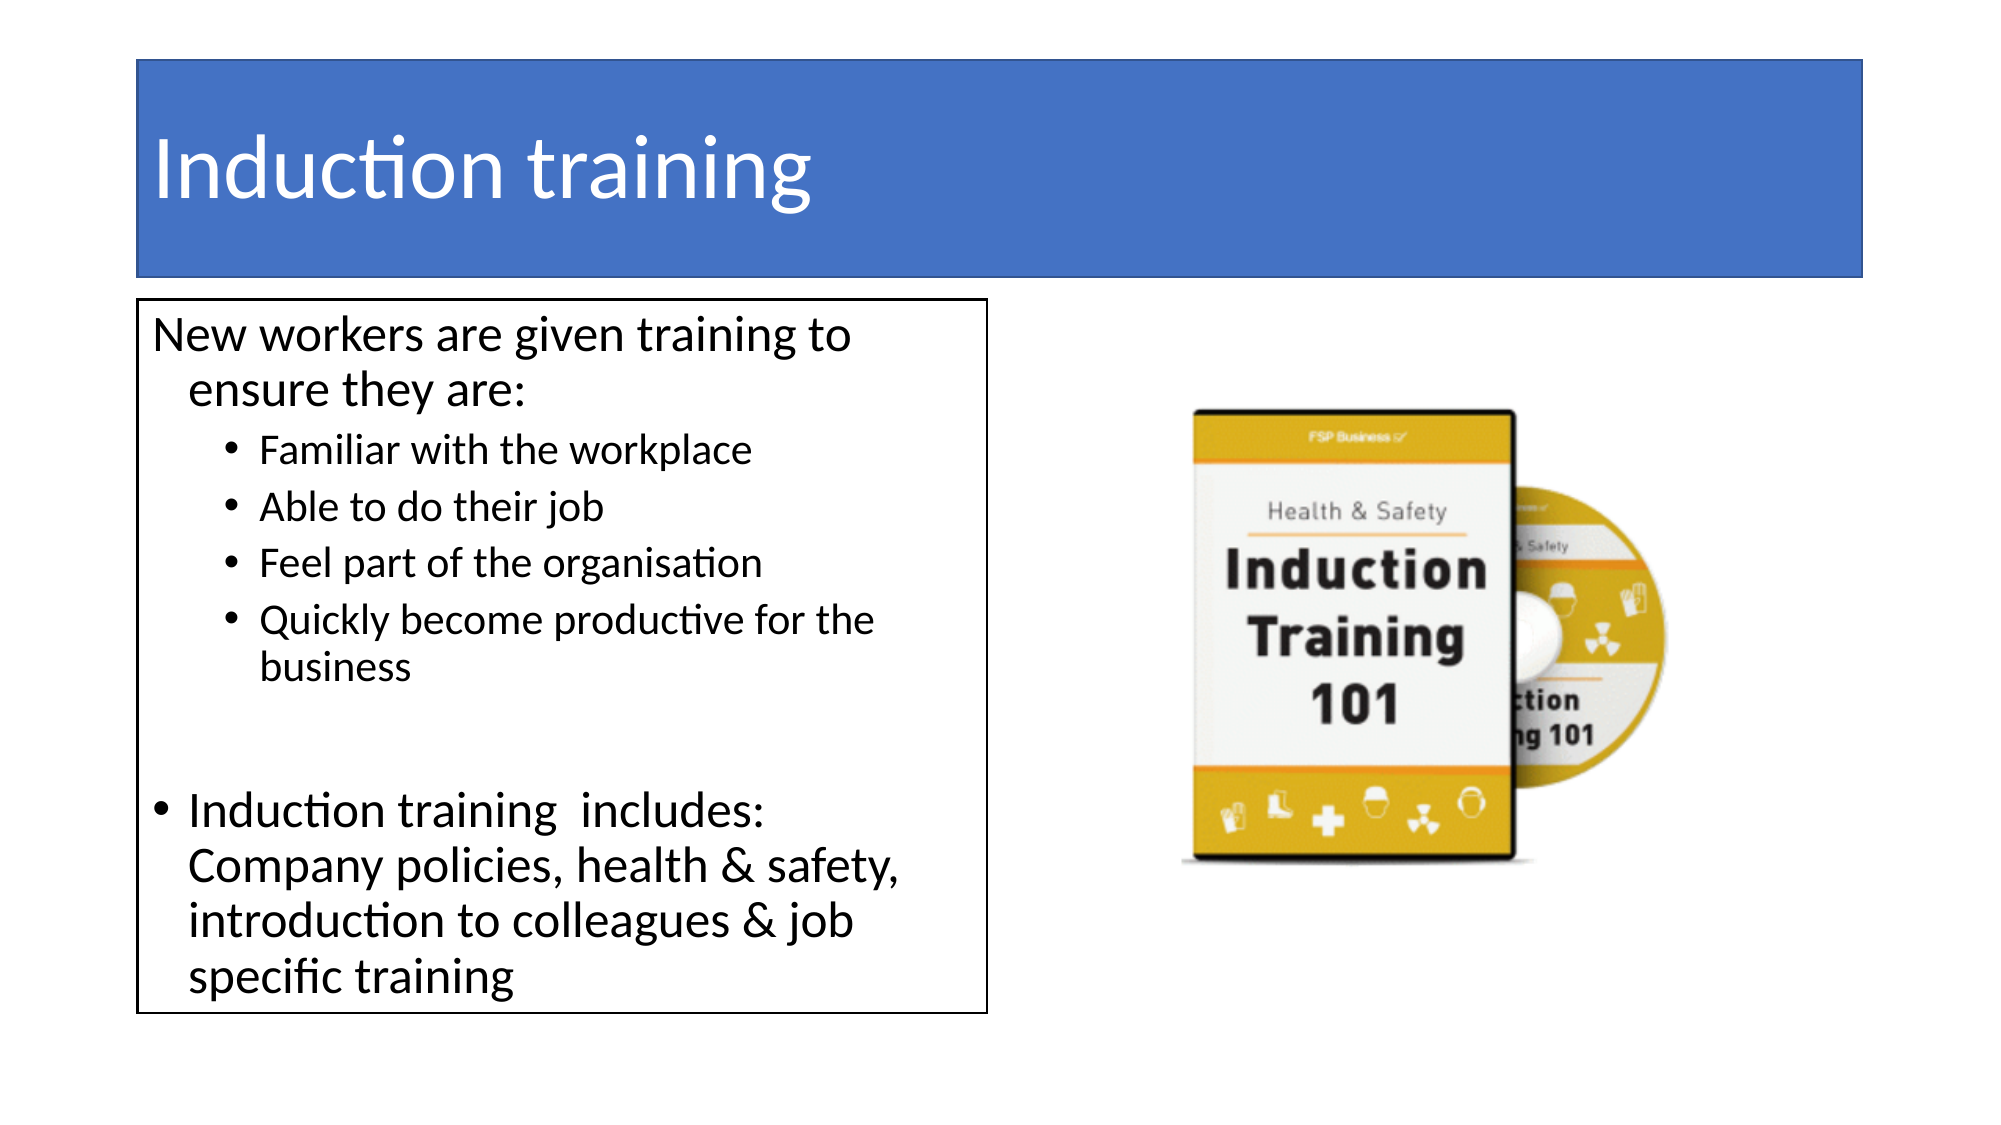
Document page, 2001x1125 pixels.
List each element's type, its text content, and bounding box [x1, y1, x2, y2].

picture [1080, 341, 1827, 972]
list New workers are given training to ensure they are: Familiar with the workplace Able to do their job Feel part of the organisation Quickly become productive for the business Induction training includes: Company policies, health & safety, introduction to colleagues & job specific training [136, 298, 988, 1014]
title Induction training [136, 59, 1863, 278]
